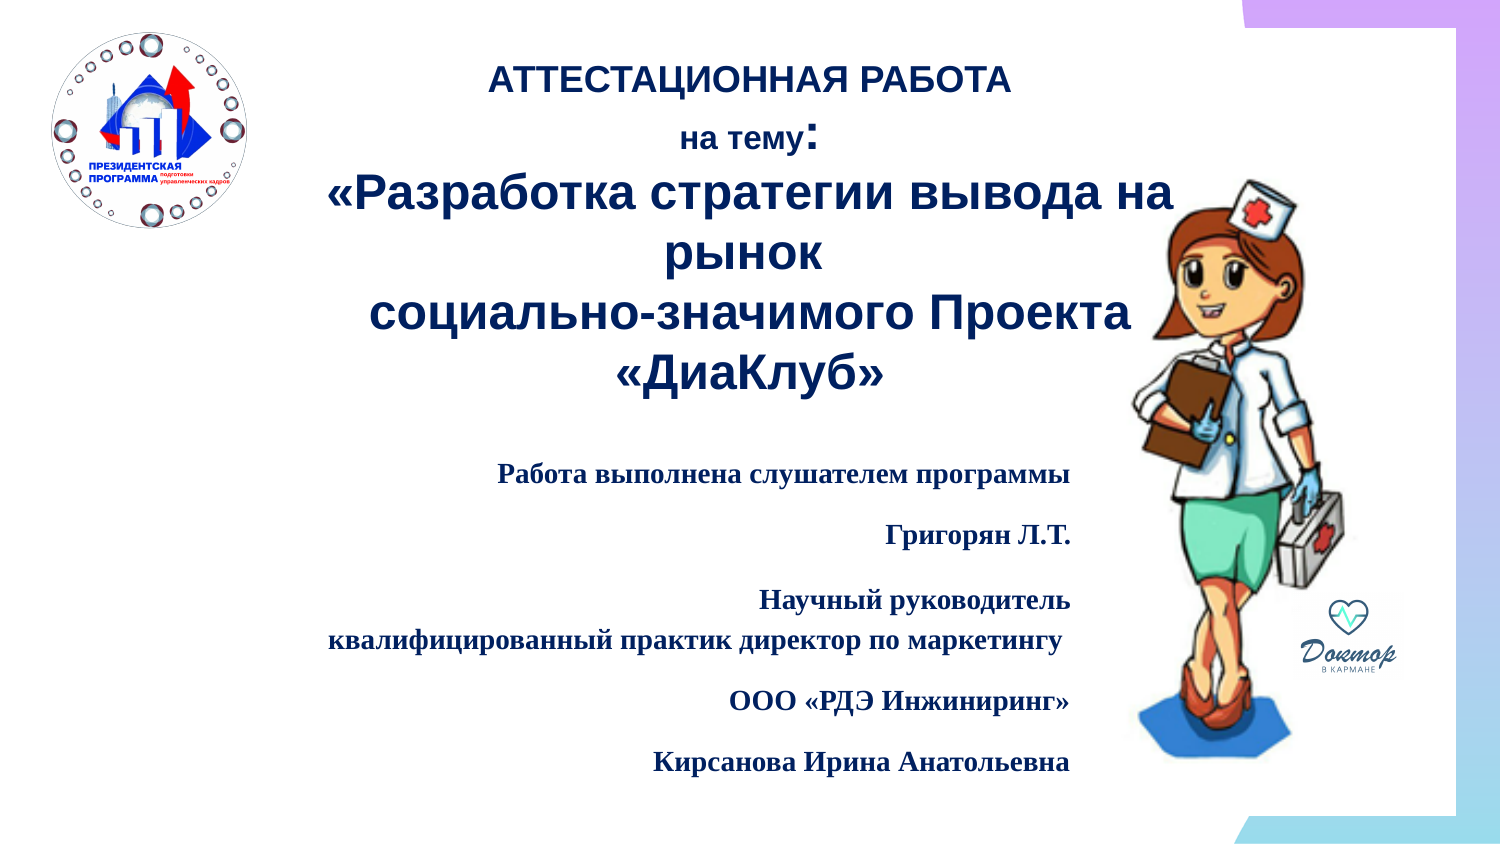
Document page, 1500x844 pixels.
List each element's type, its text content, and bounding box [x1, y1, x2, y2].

subtitle Работа выполнена слушателем программы Григорян Л.Т. Научный руководитель квалифицированный практик директор по маркетингу ООО «РДЭ Инжиниринг» Кирсанова Ирина Анатольевна [151, 433, 1007, 751]
picture [1012, 0, 1500, 844]
text_box АТТЕСТАЦИОННАЯ РАБОТА на тему: «Разработка стратегии вывода на рынок социально-значимого Проекта «ДиаКлуб» [274, 47, 1007, 407]
picture [47, 28, 255, 234]
